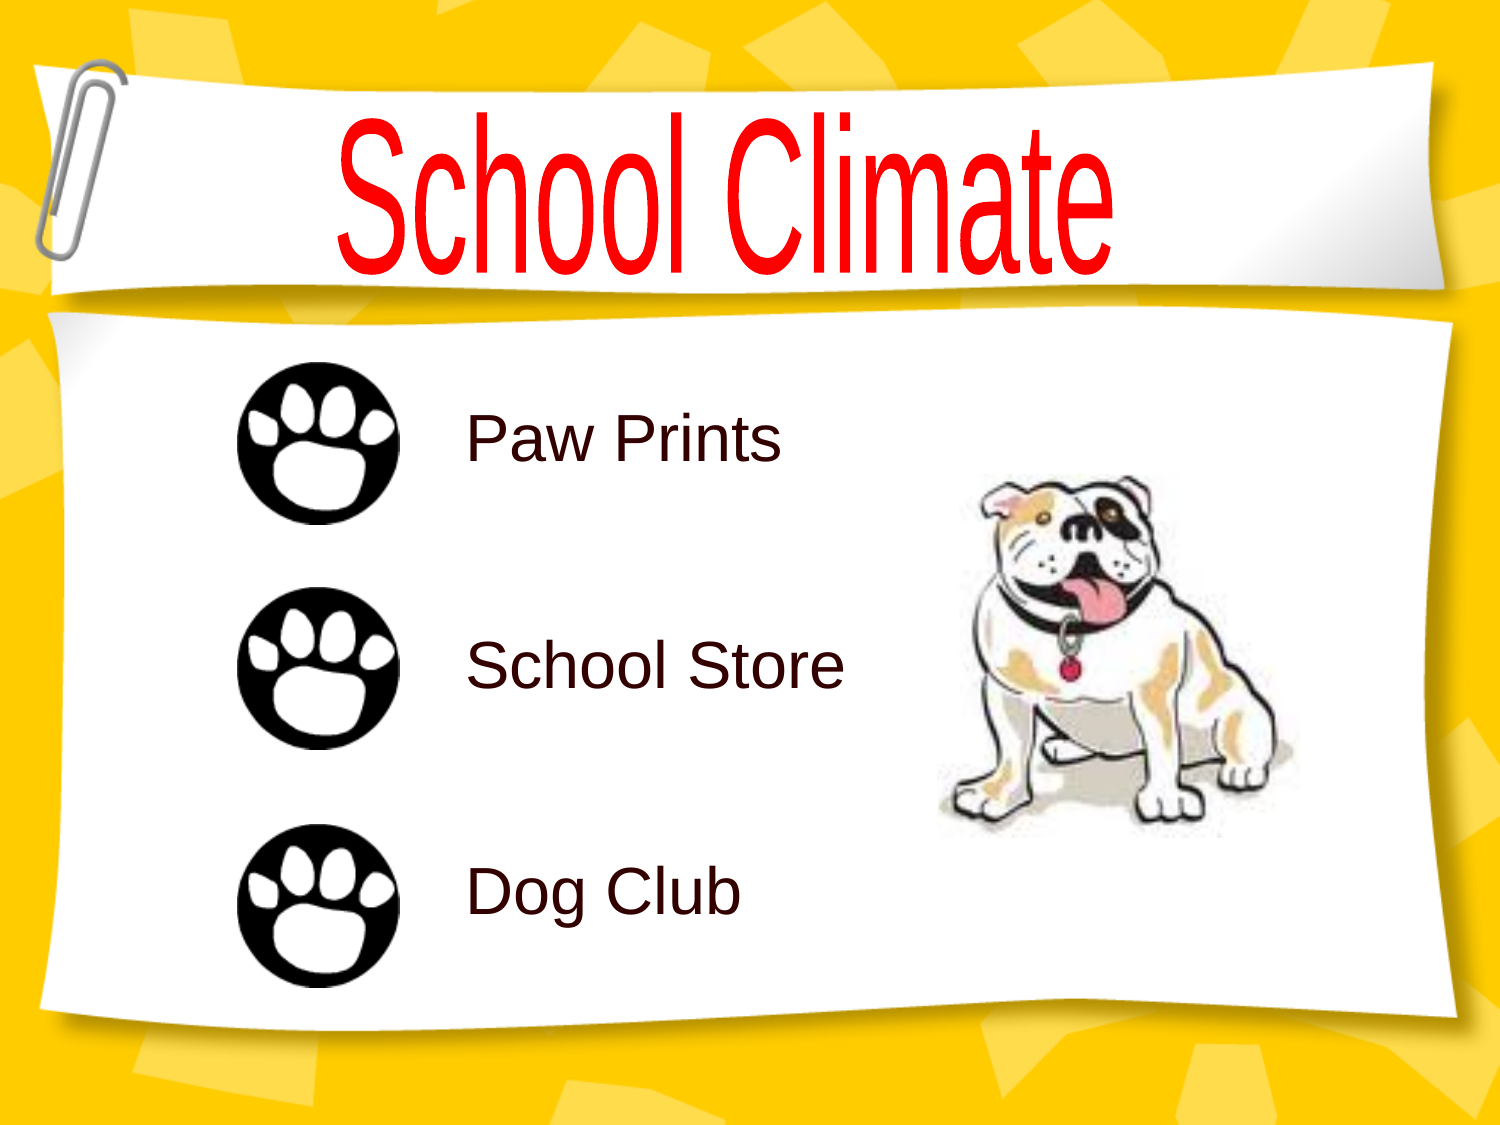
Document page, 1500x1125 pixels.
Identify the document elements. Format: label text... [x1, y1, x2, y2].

picture [0, 0, 1500, 1125]
text_box Paw Prints School Store Dog Club [450, 387, 1075, 963]
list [237, 362, 401, 526]
